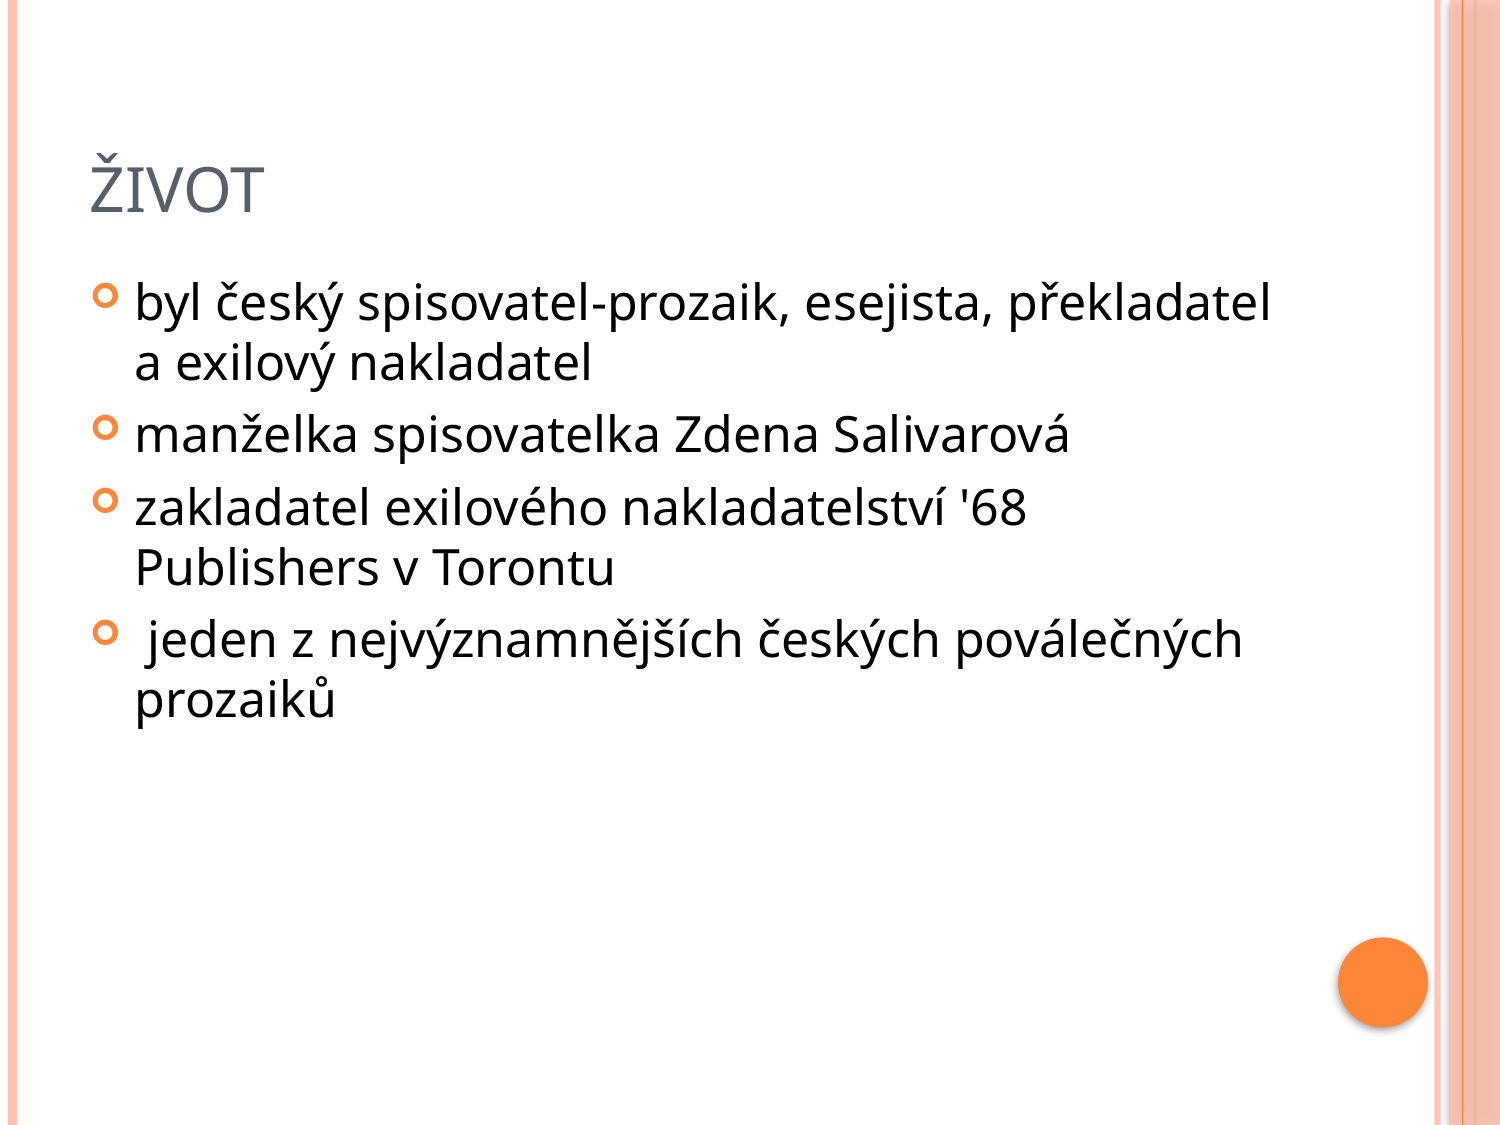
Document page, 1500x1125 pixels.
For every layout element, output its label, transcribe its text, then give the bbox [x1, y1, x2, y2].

list byl český spisovatel-prozaik, esejista, překladatel a exilový nakladatel manželka spisovatelka Zdena Salivarová zakladatel exilového nakladatelství '68 Publishers v Torontu jeden z nejvýznamnějších českých poválečných prozaiků [75, 262, 1300, 1062]
title Život [75, 45, 1300, 233]
